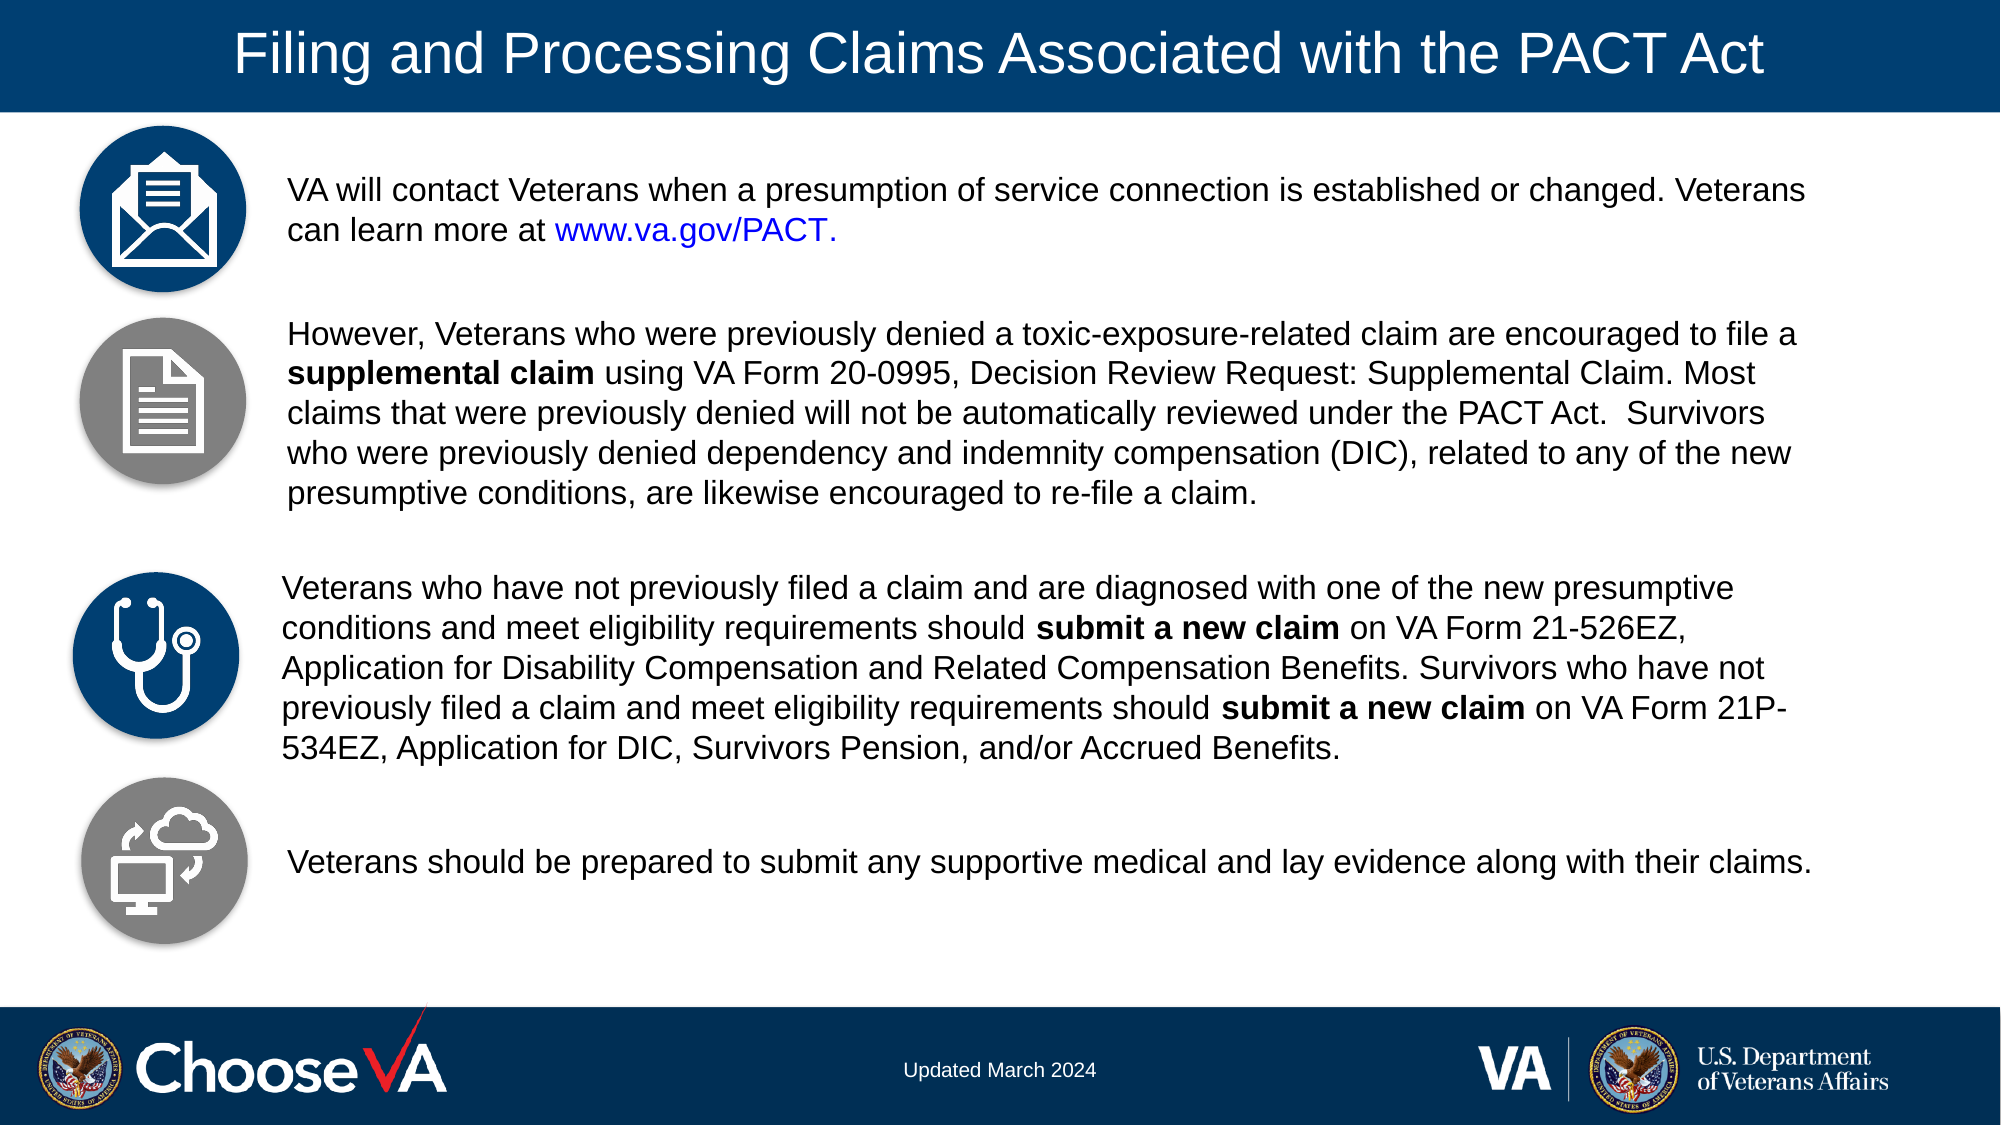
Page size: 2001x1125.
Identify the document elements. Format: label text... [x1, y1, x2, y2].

title Filing and Processing Claims Associated with the PACT Act [0, 0, 2000, 113]
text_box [79, 317, 247, 485]
text_box VA will contact Veterans when a presumption of service connection is established or changed. Veterans can learn more at www.va.gov/PACT. [272, 160, 1857, 256]
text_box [72, 571, 240, 739]
text_box Veterans who have not previously filed a claim and are diagnosed with one of the new presumptive conditions and meet eligibility requirements should submit a new claim on VA Form 21-526EZ, Application for Disability Compensation and Related Compensation Benefits. Survivors who have not previously filed a claim and meet eligibility requirements should submit a new claim on VA Form 21P-534EZ, Application for DIC, Survivors Pension, and/or Accrued Benefits. [266, 558, 1843, 774]
text_box Veterans should be prepared to submit any supportive medical and lay evidence along with their claims. [272, 833, 1849, 888]
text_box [80, 777, 248, 945]
picture [1478, 1025, 1888, 1114]
picture [37, 1002, 447, 1110]
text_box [79, 125, 247, 293]
text_box However, Veterans who were previously denied a toxic-exposure-related claim are encouraged to file a supplemental claim using VA Form 20-0995, Decision Review Request: Supplemental Claim. Most claims that were previously denied will not be automatically reviewed under the PACT Act. Survivors who were previously denied dependency and indemnity compensation (DIC), related to any of the new presumptive conditions, are likewise encouraged to re-file a claim. [272, 304, 1849, 519]
